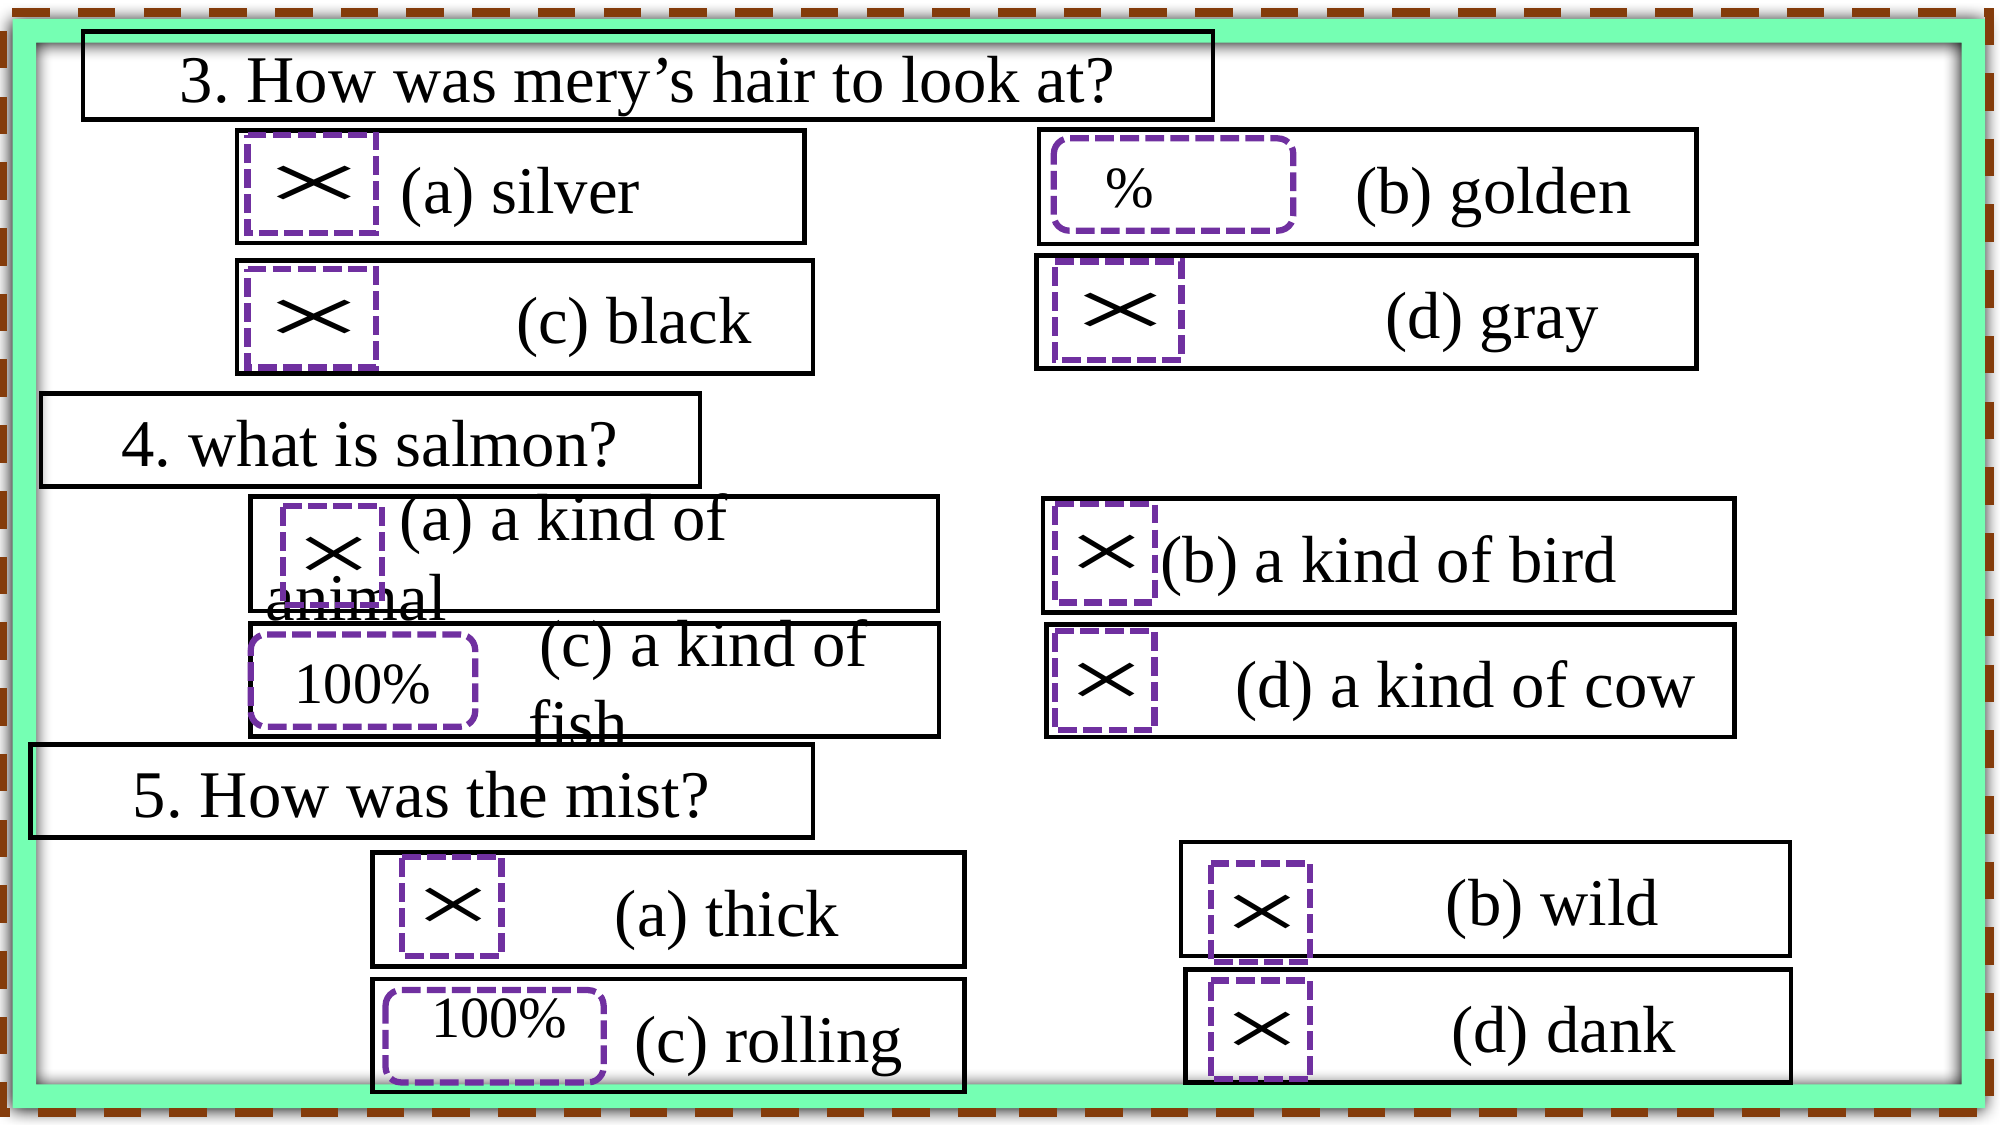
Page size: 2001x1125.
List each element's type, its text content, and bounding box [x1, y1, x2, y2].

text_box (a) thick [372, 851, 965, 967]
text_box (a) silver [236, 130, 805, 244]
text_box (d) gray [1036, 254, 1697, 369]
text_box [1, 12, 1990, 1113]
text_box 3. How was mery’s hair to look at? [82, 30, 1214, 121]
text_box (b) a kind of bird [1042, 497, 1735, 613]
text_box (a) a kind of animal [250, 496, 939, 612]
text_box 5. How was the mist? [29, 744, 814, 839]
text_box (c) black [236, 260, 814, 375]
text_box (c) a kind of fish [250, 623, 940, 737]
text_box (b) wild [1180, 841, 1791, 957]
text_box (d) a kind of cow [1046, 623, 1735, 738]
text_box (d) dank [1184, 969, 1792, 1083]
text_box (c) rolling [372, 978, 965, 1093]
text_box 4. what is salmon? [40, 392, 701, 487]
text_box (b) golden [1038, 129, 1697, 245]
